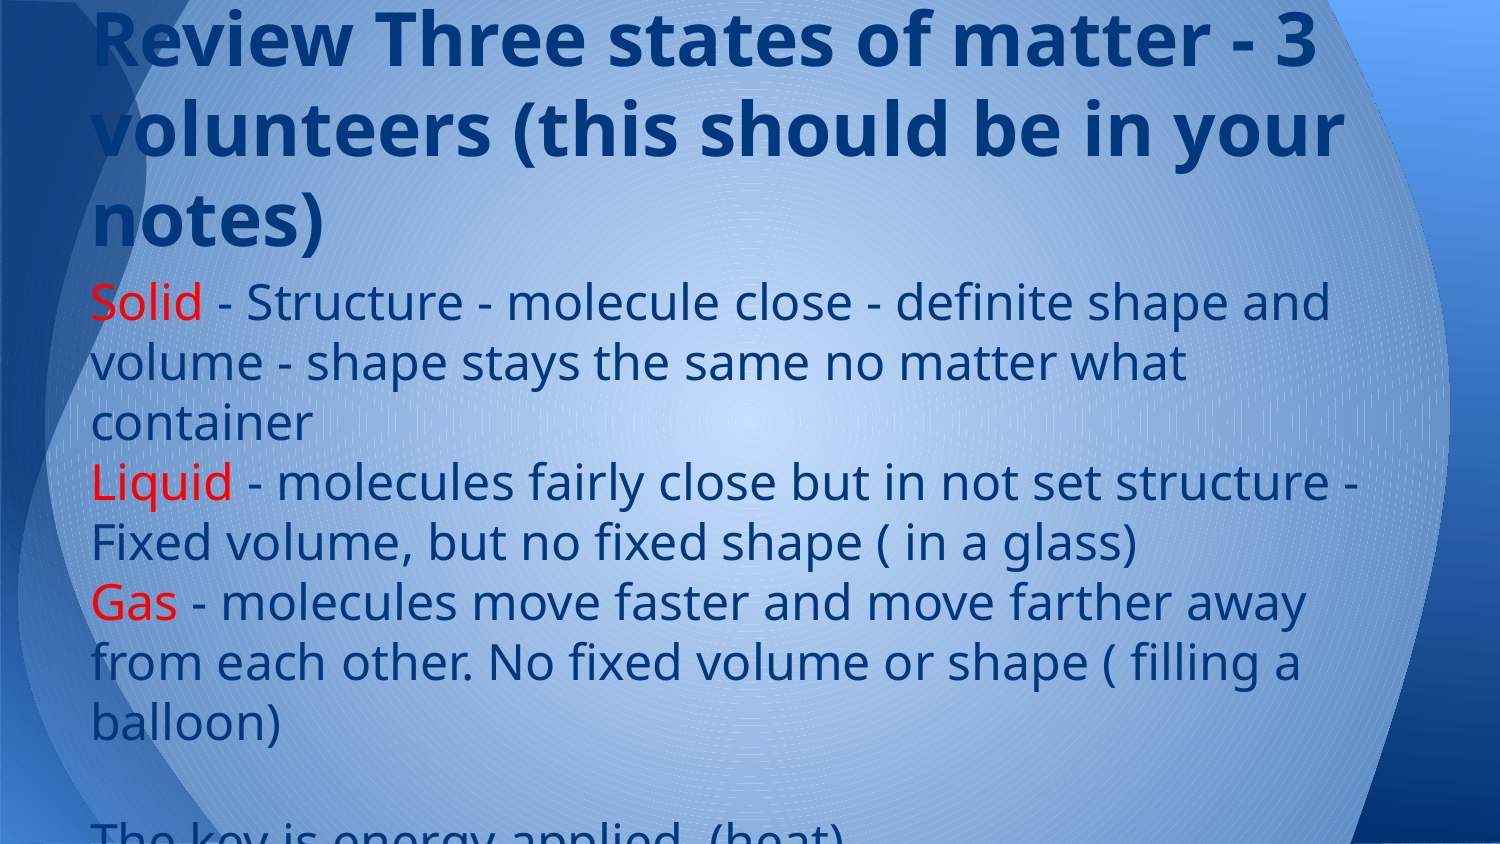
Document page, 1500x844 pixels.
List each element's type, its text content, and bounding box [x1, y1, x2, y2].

list Solid - Structure - molecule close - definite shape and volume - shape stays the same no matter what container Liquid - molecules fairly close but in not set structure - Fixed volume, but no fixed shape ( in a glass) Gas - molecules move faster and move farther away from each other. No fixed volume or shape ( filling a balloon) The key is energy applied (heat) [75, 277, 1425, 752]
title Review Three states of matter - 3 volunteers (this should be in your notes) [75, 0, 1425, 277]
